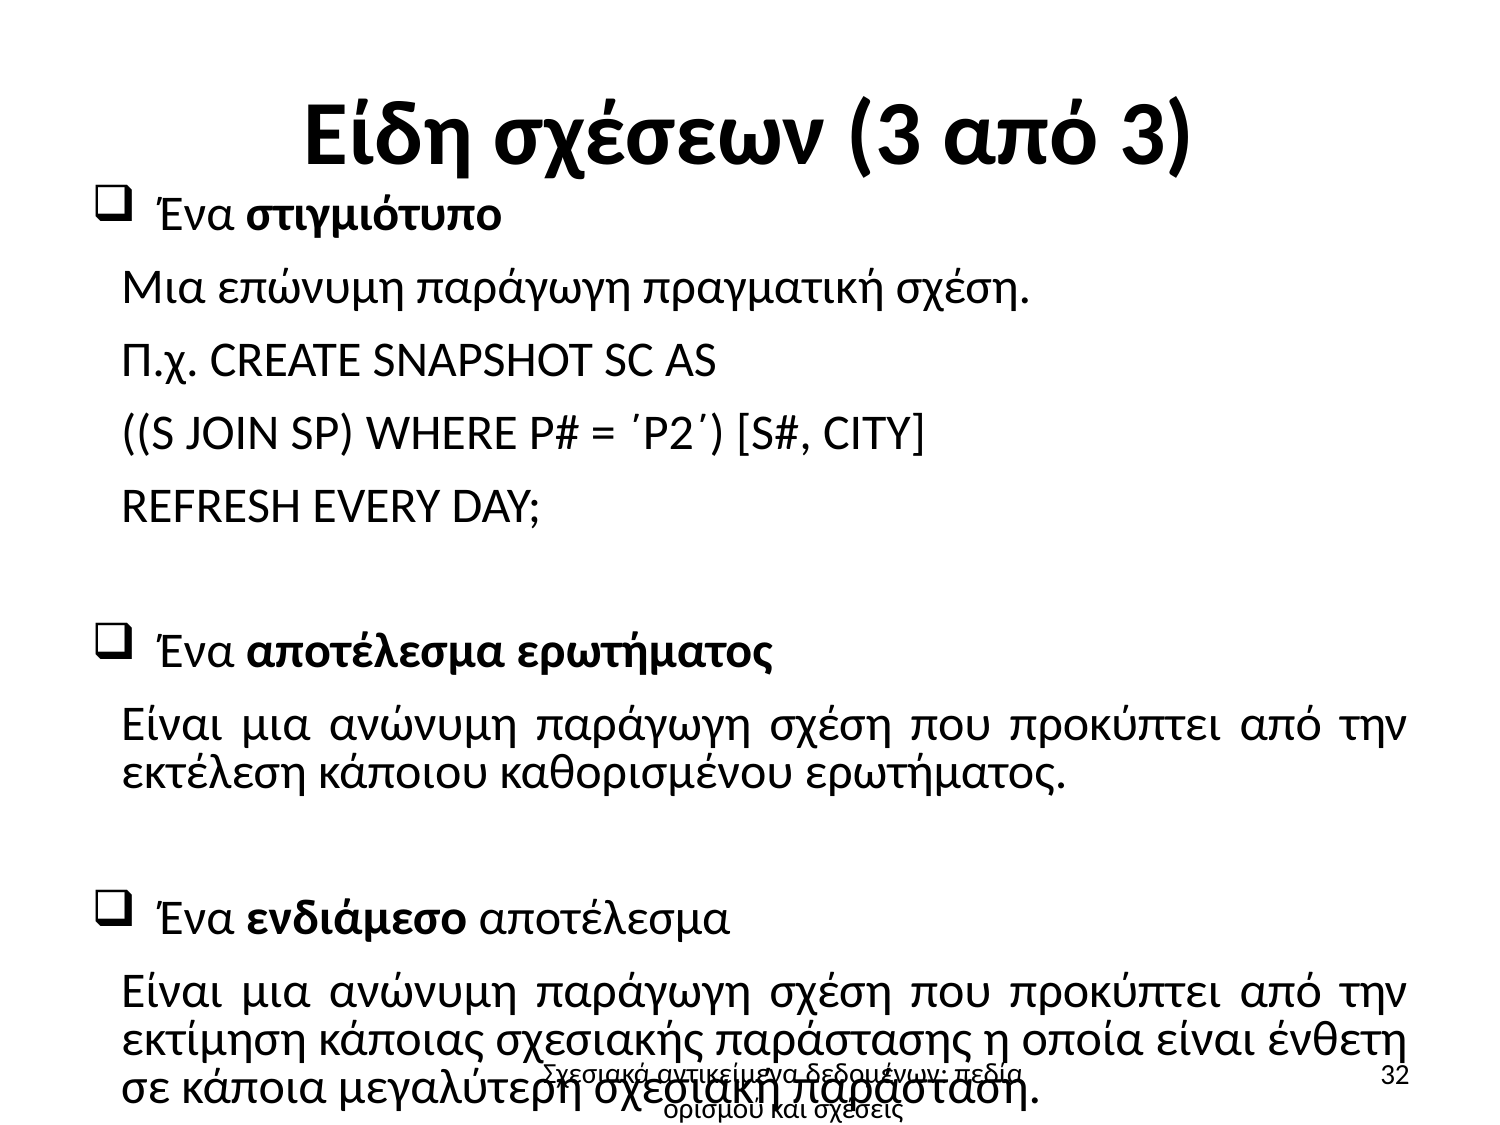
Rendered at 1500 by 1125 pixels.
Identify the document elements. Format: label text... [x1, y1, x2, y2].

slide_number 32 [1074, 1042, 1425, 1103]
list Ένα στιγμιότυπο Μια επώνυμη παράγωγη πραγματική σχέση. Π.χ. CREATE SNAPSHOT SC AS ((S JOIN SP) WHERE P# = ΄P2΄) [S#, CITY] REFRESH EVERY DAY; Ένα αποτέλεσμα ερωτήματος Είναι μια ανώνυμη παράγωγη σχέση που προκύπτει από την εκτέλεση κάποιου καθορισμένου ερωτήματος. Ένα ενδιάμεσο αποτέλεσμα Είναι μια ανώνυμη παράγωγη σχέση που προκύπτει από την εκτίμηση κάποιας σχεσιακής παράστασης η οποία είναι ένθετη σε κάποια μεγαλύτερη σχεσιακή παράσταση. Π.χ. ((S JOIN SP) WHERE P# =΄P2΄) [S#, CITY] [76, 184, 1424, 1059]
title Είδη σχέσεων (3 από 3) [64, 24, 1436, 232]
text_box Σχεσιακά αντικείμενα δεδομένων: πεδία ορισμού και σχέσεις [521, 1046, 1046, 1125]
